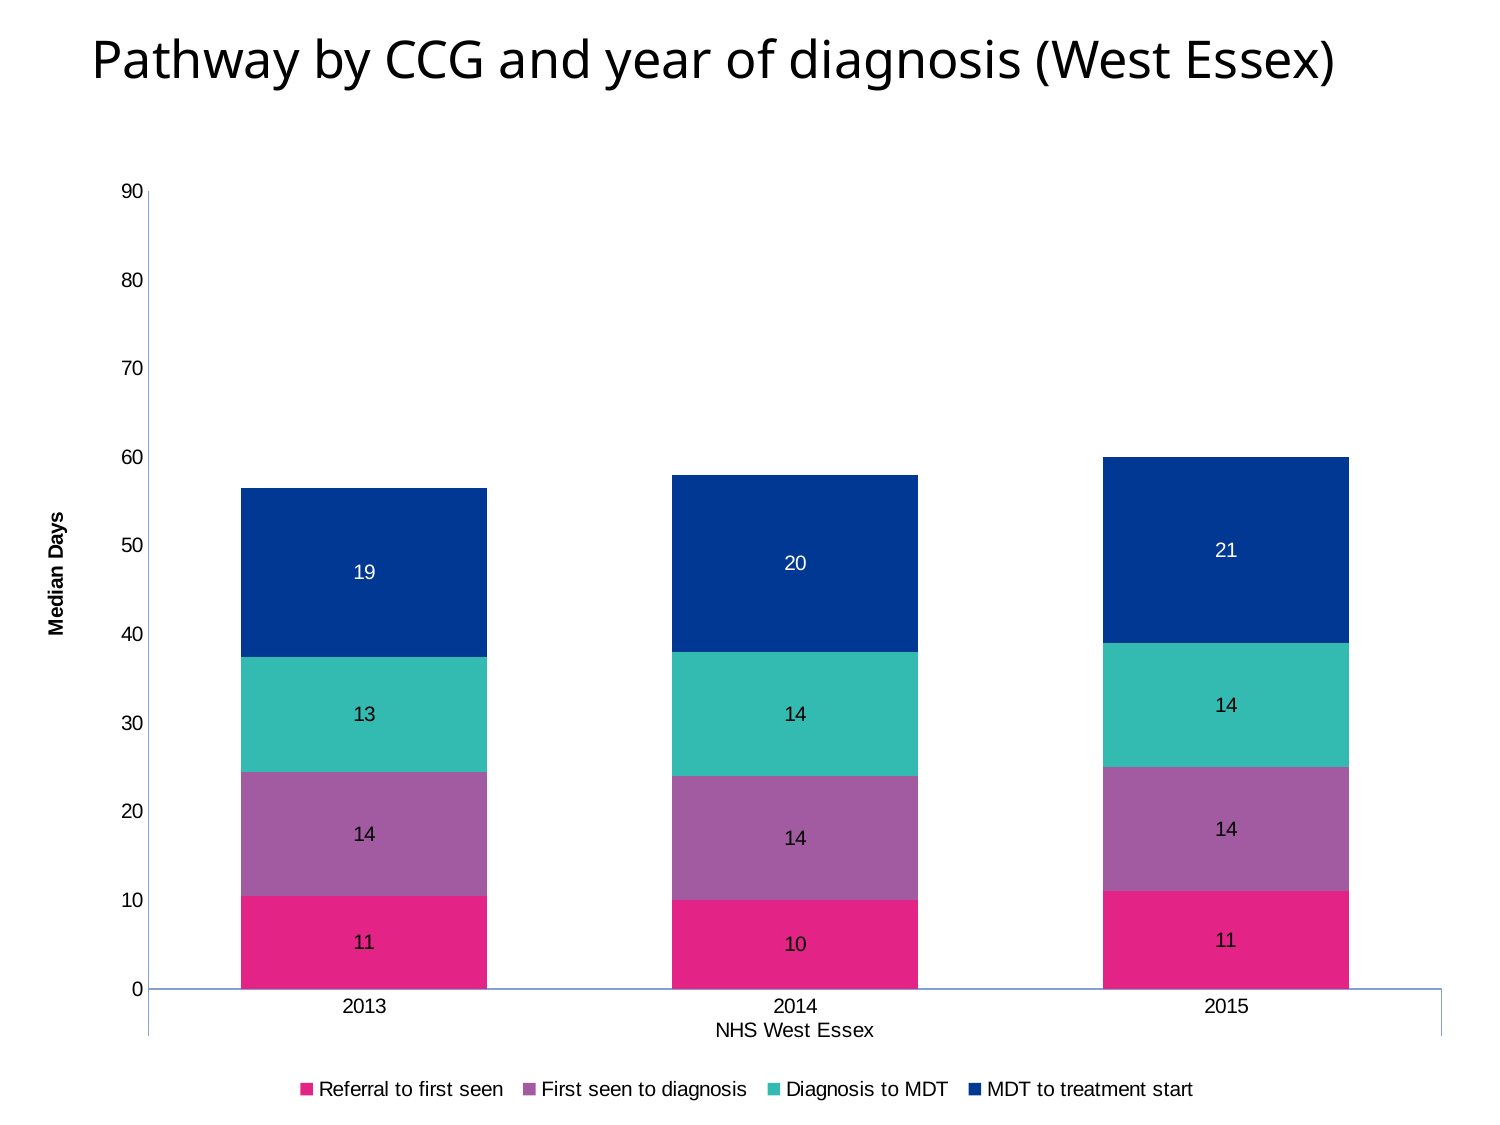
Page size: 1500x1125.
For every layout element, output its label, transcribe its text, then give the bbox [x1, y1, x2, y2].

title Pathway by CCG and year of diagnosis (West Essex) [76, 19, 1427, 159]
chart [29, 160, 1471, 1108]
